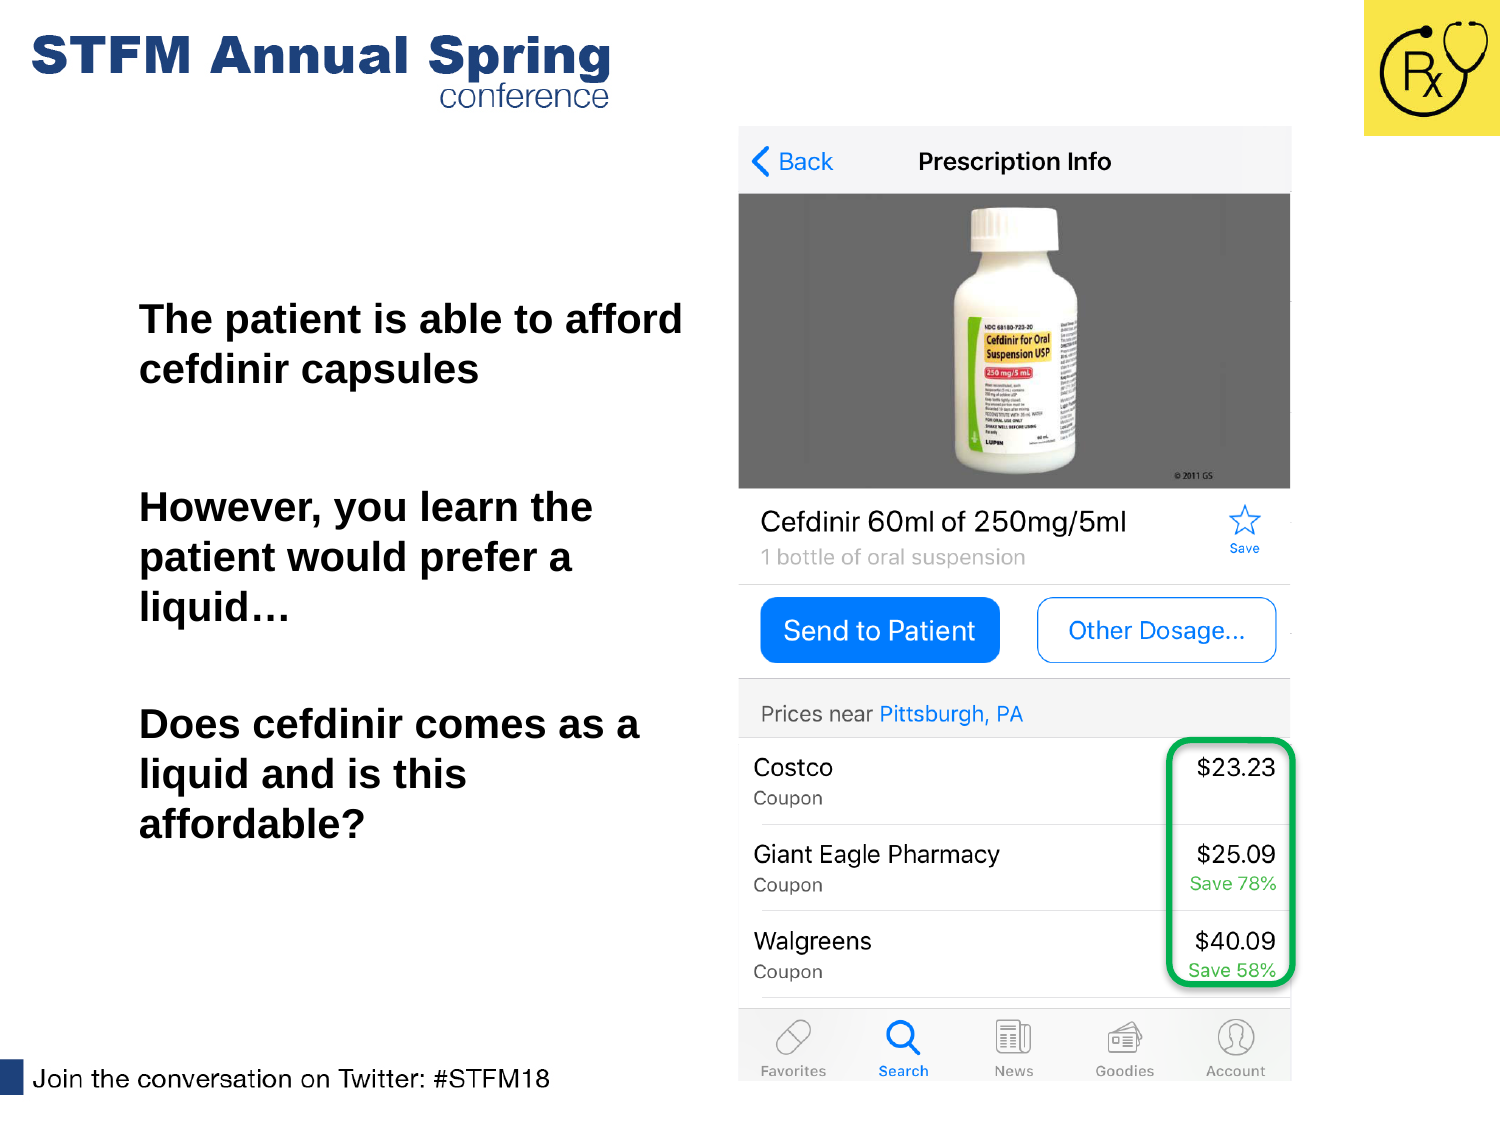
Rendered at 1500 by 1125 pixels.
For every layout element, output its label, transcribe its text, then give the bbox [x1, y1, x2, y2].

text_box However, you learn the patient would prefer a liquid… Does cefdinir comes as a liquid and is this affordable? [123, 414, 714, 881]
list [738, 135, 1291, 1081]
text_box The patient is able to afford cefdinir capsules [123, 284, 714, 414]
picture [0, 0, 1500, 1125]
